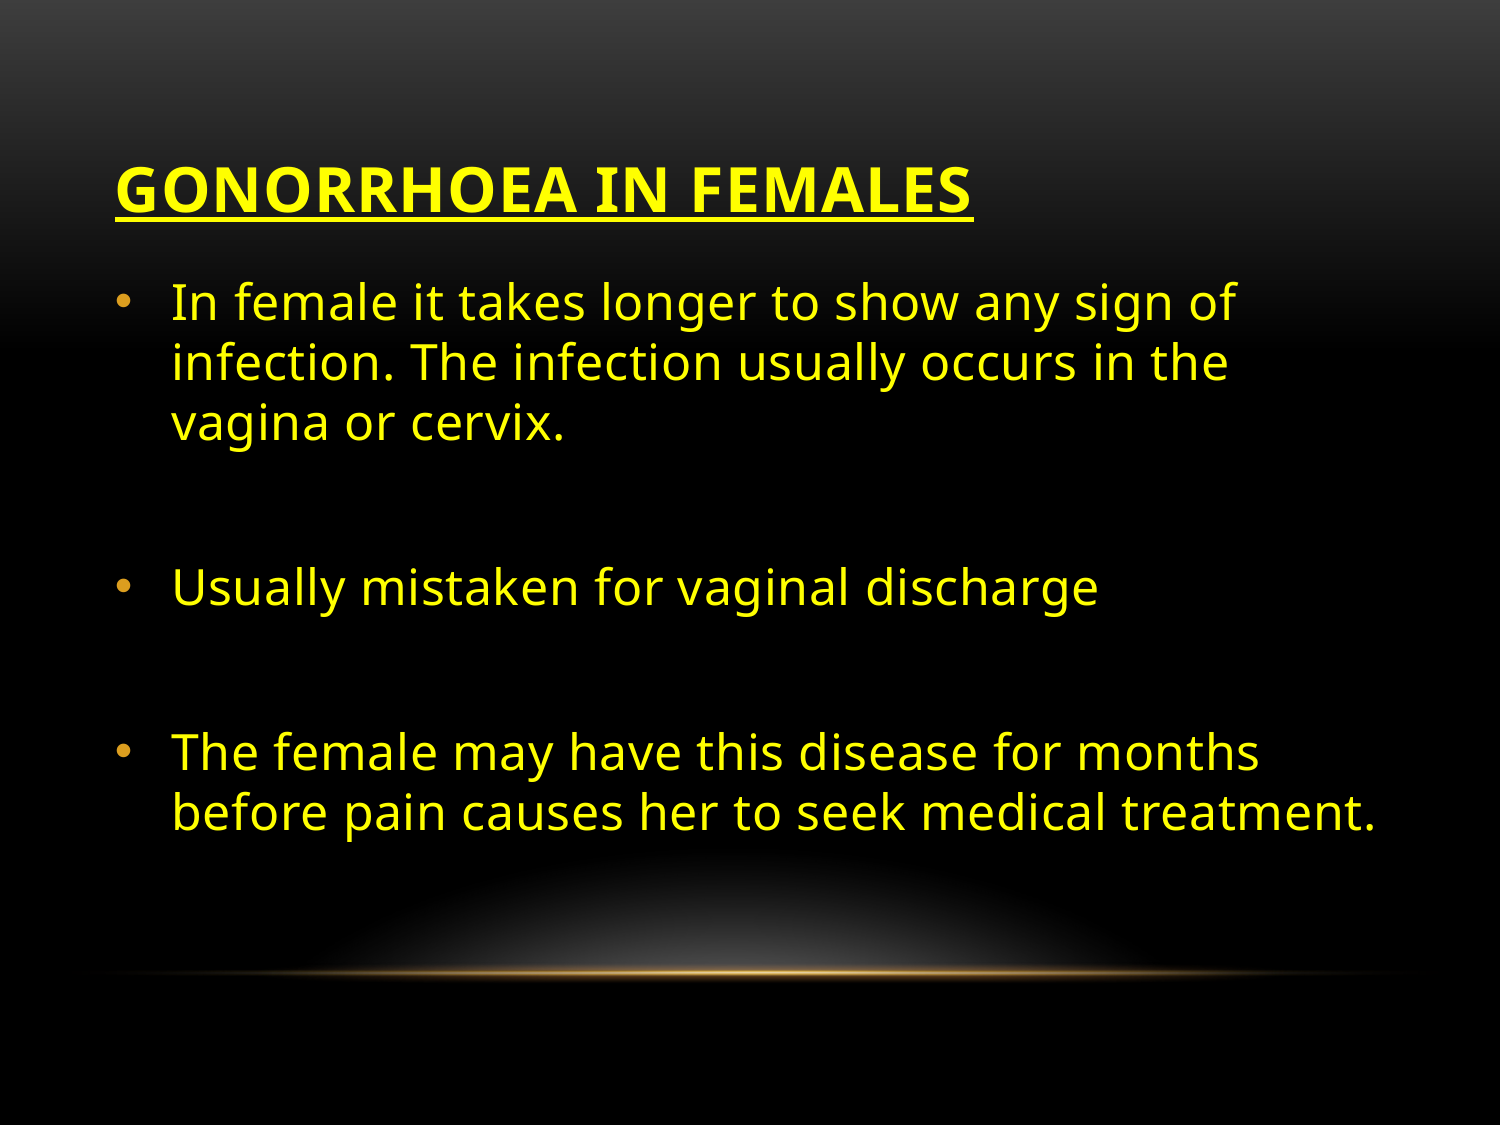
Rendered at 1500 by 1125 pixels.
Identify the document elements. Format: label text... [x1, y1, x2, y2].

title Gonorrhoea in Females [99, 45, 1400, 233]
picture [0, 0, 1500, 1125]
list In female it takes longer to show any sign of infection. The infection usually occurs in the vagina or cervix. Usually mistaken for vaginal discharge The female may have this disease for months before pain causes her to seek medical treatment. [99, 262, 1400, 938]
